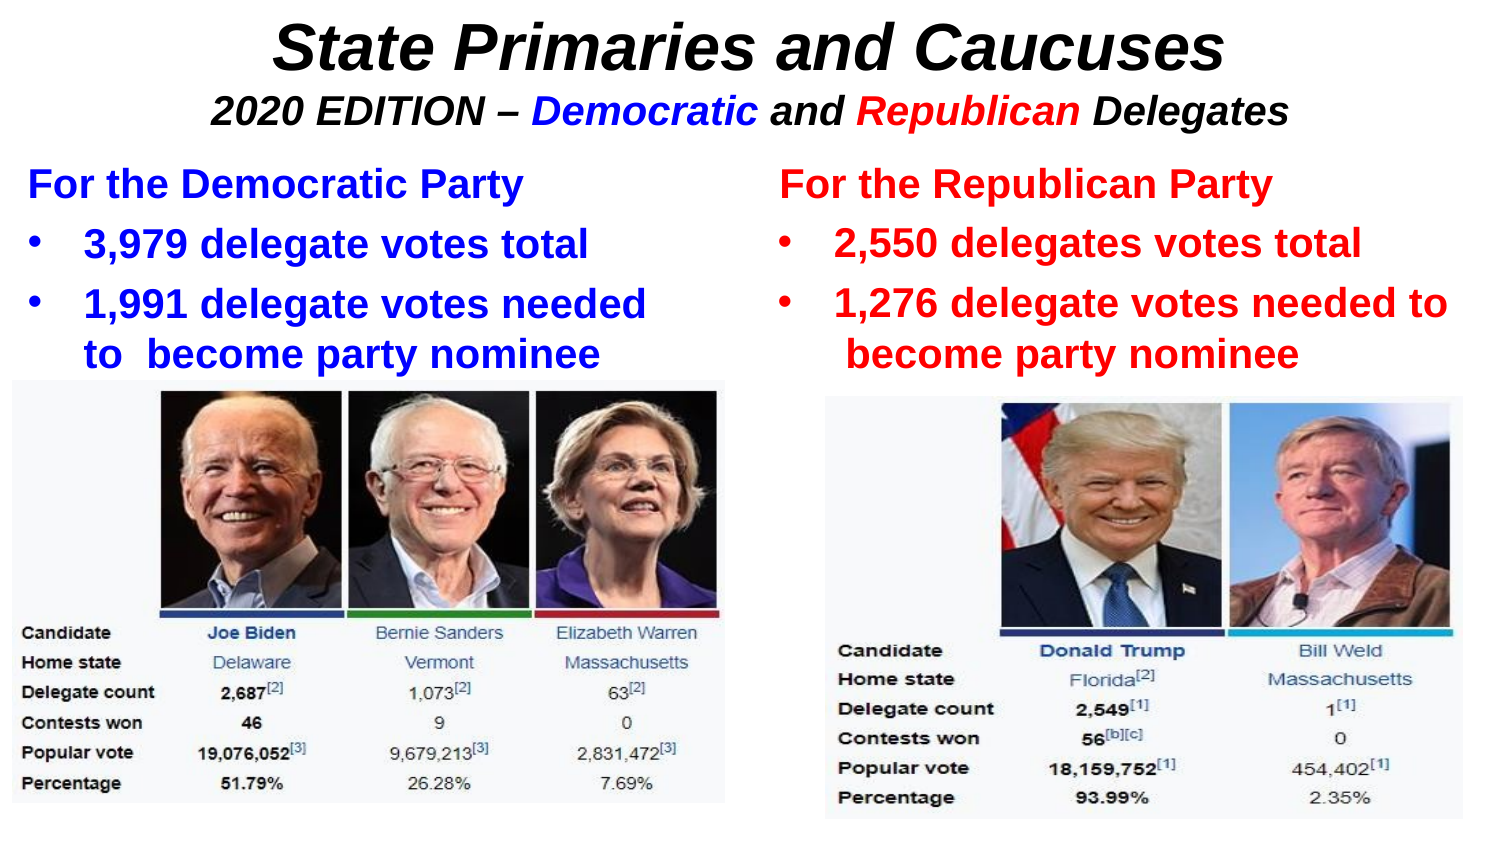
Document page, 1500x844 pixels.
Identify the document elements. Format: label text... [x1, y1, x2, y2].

title State Primaries and Caucuses [270, 1, 1230, 59]
picture [12, 380, 726, 803]
text_box 2,550 delegates votes total 1,276 delegate votes needed to become party nominee [775, 204, 1450, 377]
picture [824, 395, 1463, 819]
text_box 2020 EDITION – Democratic and Republican Delegates For the Democratic Party For the Republican Party [25, 59, 1291, 207]
list 3,979 delegate votes total 1,991 delegate votes needed to become party nominee [25, 207, 700, 379]
